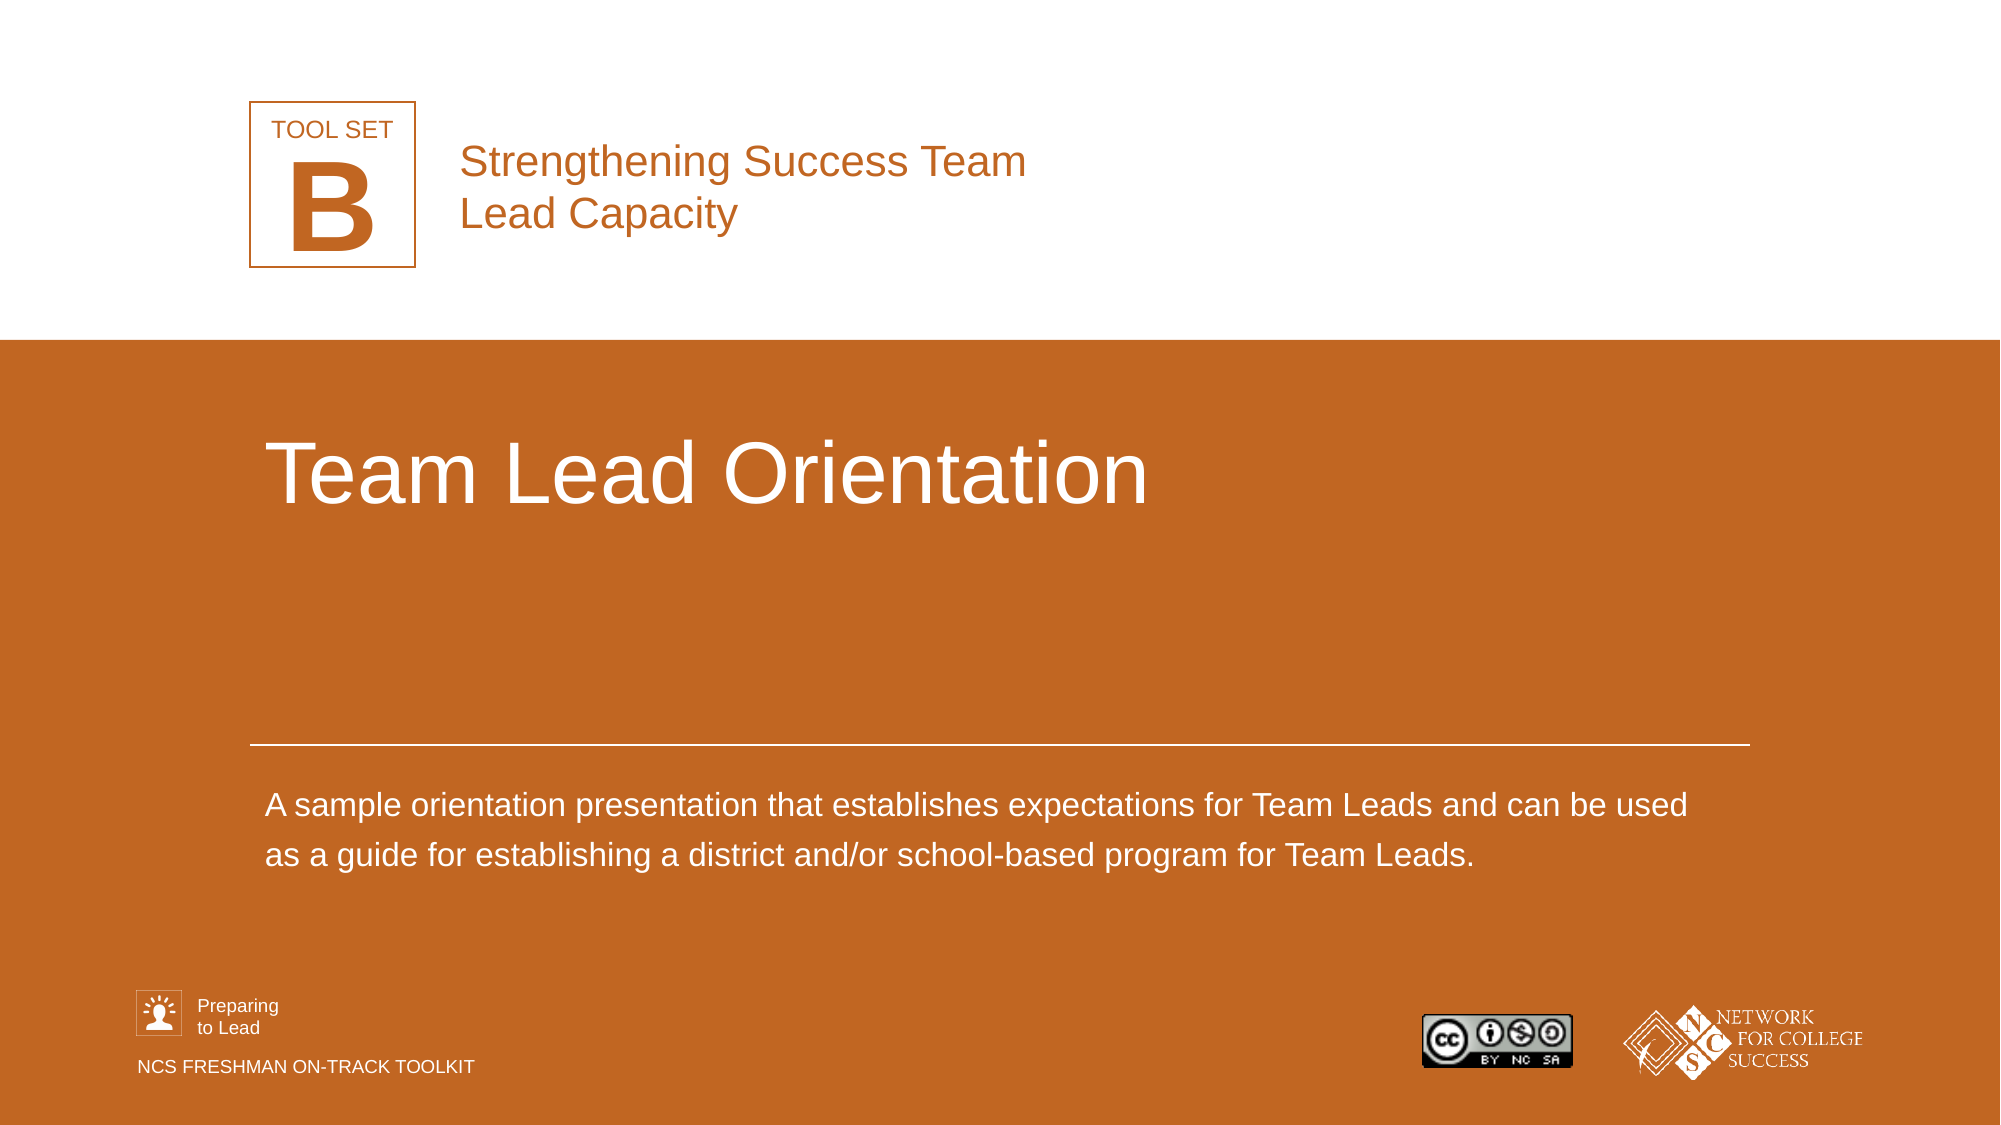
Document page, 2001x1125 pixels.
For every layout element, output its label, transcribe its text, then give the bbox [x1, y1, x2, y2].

list Strengthening Success Team Lead Capacity [444, 102, 1322, 268]
subtitle A sample orientation presentation that establishes expectations for Team Leads and can be used as a guide for establishing a district and/or school-based program for Team Leads. [249, 765, 1750, 926]
picture [136, 990, 182, 1036]
text_box B [249, 115, 415, 285]
title Team Lead Orientation [249, 746, 1750, 752]
picture [1422, 1014, 1573, 1068]
title Team Lead Orientation [249, 413, 1750, 744]
